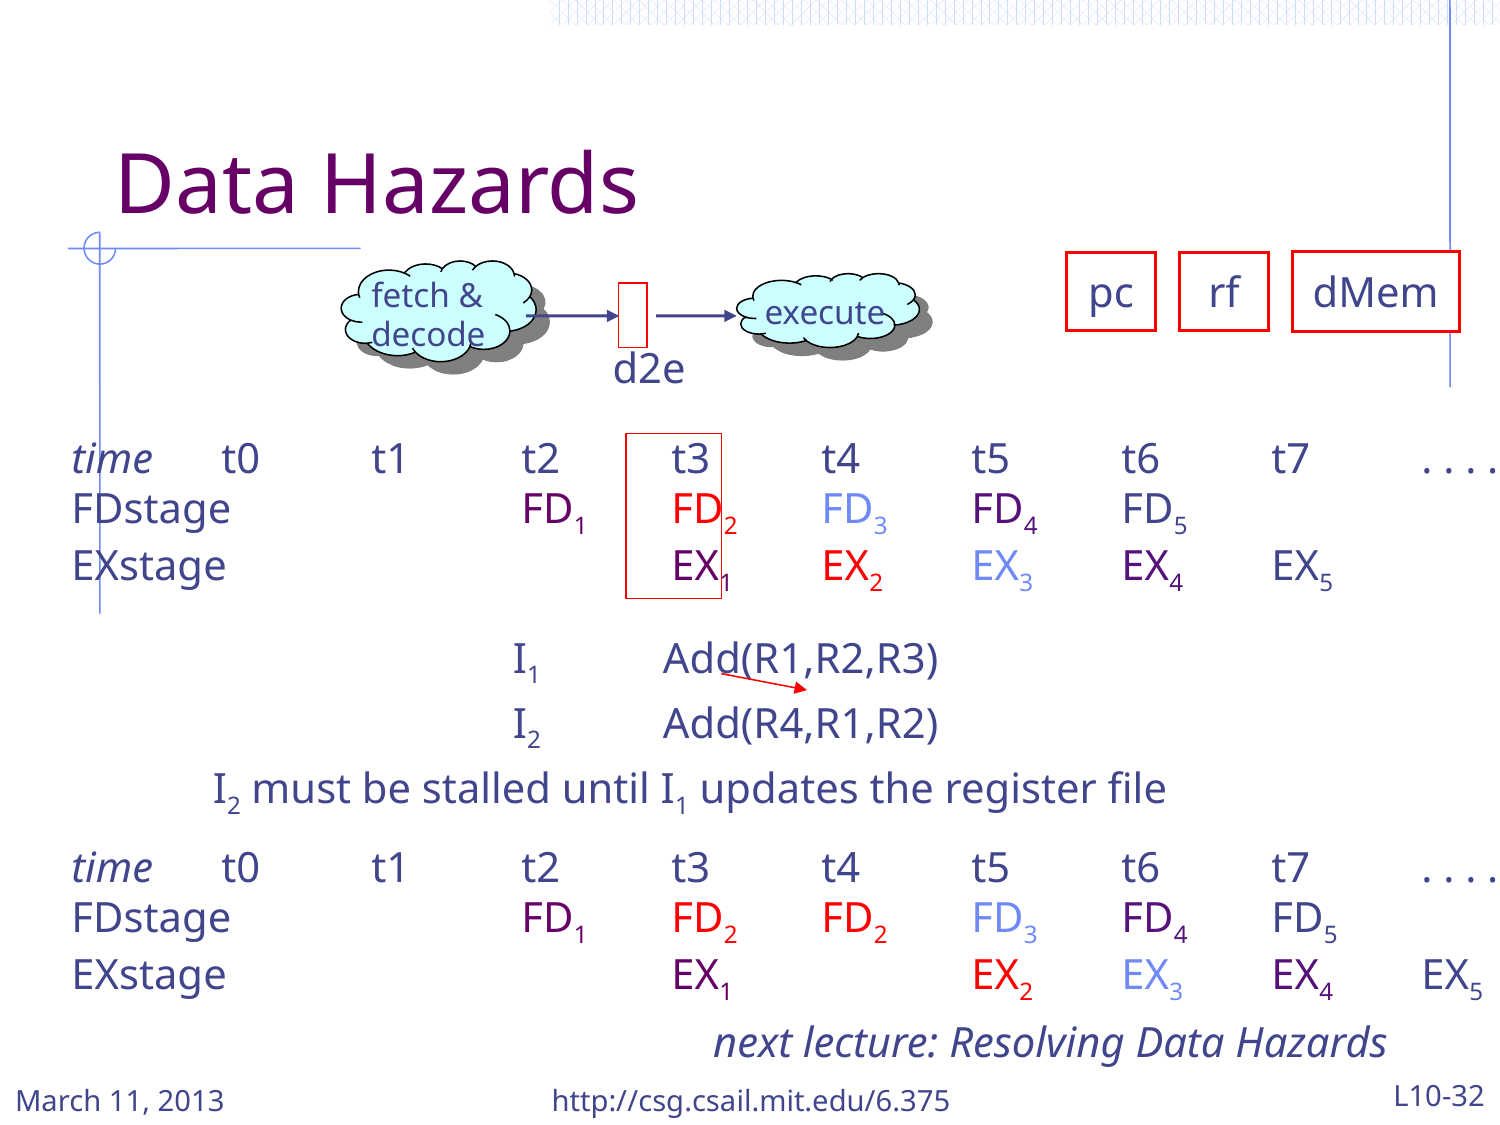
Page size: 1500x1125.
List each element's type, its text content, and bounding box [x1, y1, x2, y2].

text_box time t0 t1 t2 t3 t4 t5 t6 t7 . . . . FDstage FD1 FD2 FD3 FD4 FD5 EXstage EX1 EX2 EX3 EX4 EX5 [56, 425, 1500, 604]
text_box I1 Add(R1,R2,R3) I2 Add(R4,R1,R2) I2 must be stalled until I1 updates the register file [141, 624, 1451, 833]
text_box dMem [1292, 251, 1460, 332]
slide_number L10-32 [1187, 1049, 1500, 1125]
text_box pc [1066, 252, 1156, 331]
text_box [340, 260, 920, 401]
text_box time t0 t1 t2 t3 t4 t5 t6 t7 . . . . FDstage FD1 FD2 FD2 FD3 FD4 FD5 EXstage EX1 EX2 EX3 EX4 EX5 [56, 833, 1500, 1013]
footer http://csg.csail.mit.edu/6.375 [503, 1049, 1000, 1125]
text_box next lecture: Resolving Data Hazards [698, 1008, 1403, 1074]
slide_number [0, 1049, 313, 1125]
title Data Hazards [99, 49, 1376, 238]
text_box [721, 673, 807, 694]
text_box rf [1179, 252, 1269, 331]
